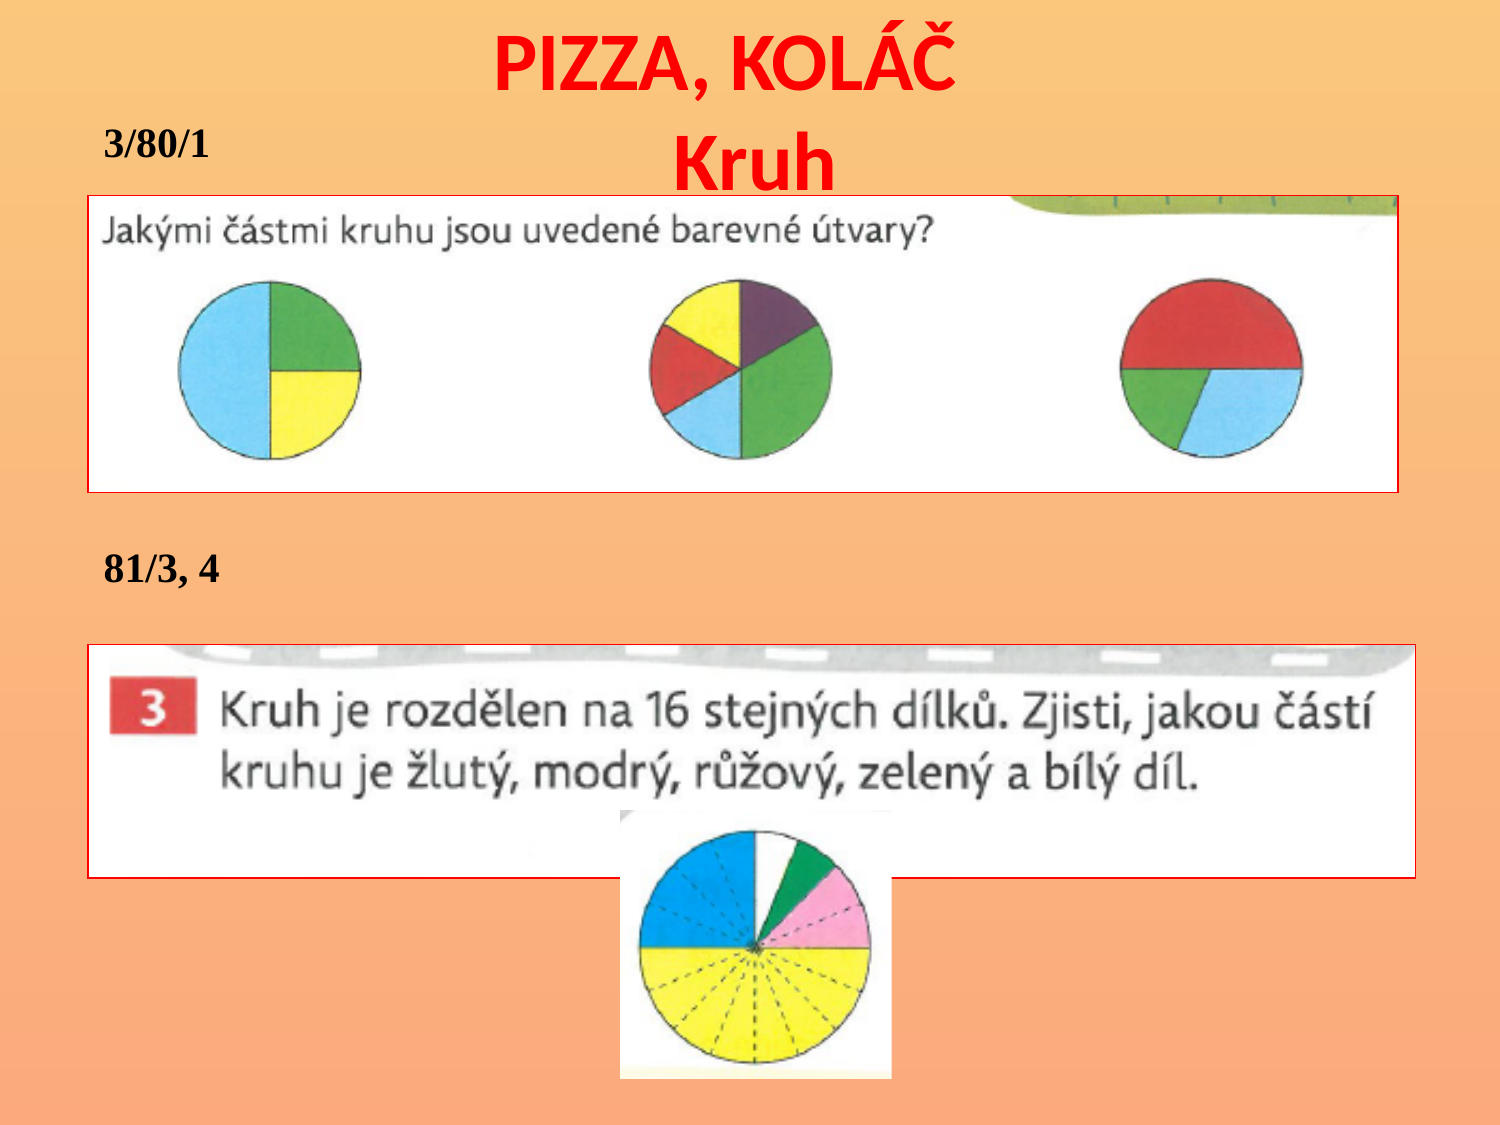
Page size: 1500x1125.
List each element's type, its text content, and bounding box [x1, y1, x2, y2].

text_box 81/3, 4 [88, 533, 290, 644]
picture [88, 196, 1398, 492]
text_box 3/80/1 [88, 107, 278, 195]
text_box PIZZA, KOLÁČ Kruh [478, 0, 1034, 194]
picture [88, 644, 1416, 1080]
